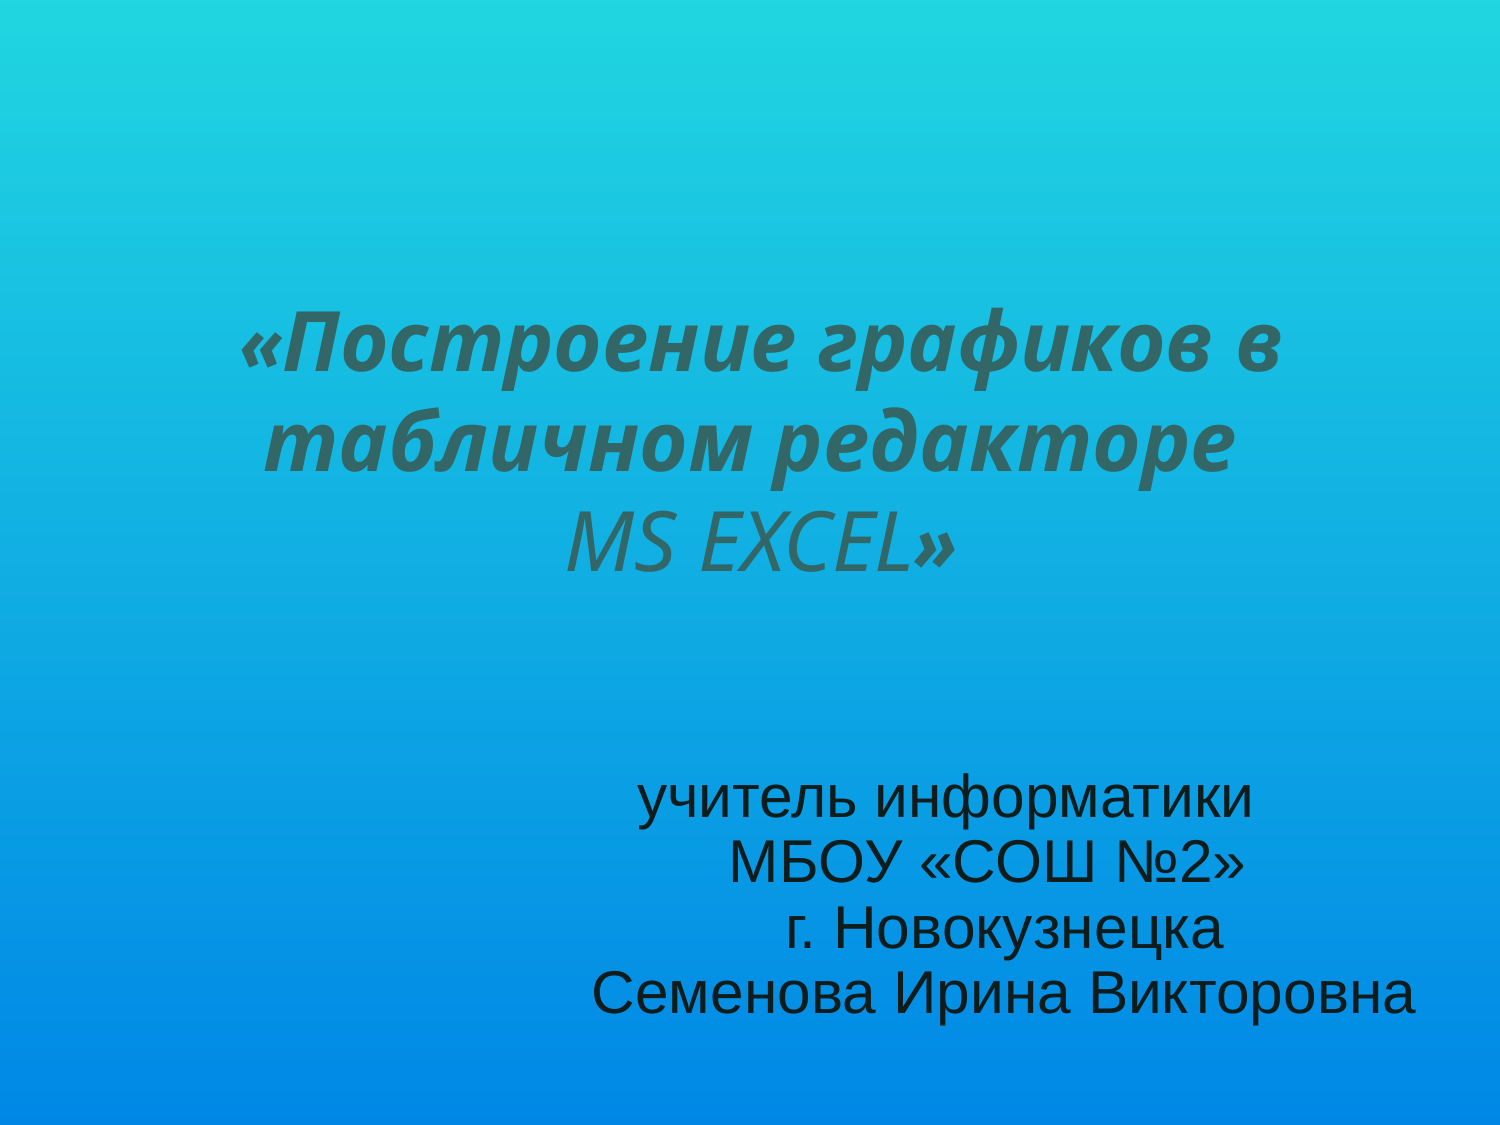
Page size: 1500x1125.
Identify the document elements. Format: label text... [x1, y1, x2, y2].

subtitle учитель информатики МБОУ «СОШ №2» г. Новокузнецка Семенова Ирина Викторовна [560, 739, 1449, 1053]
title «Построение графиков в табличном редакторе MS EXCEL» [123, 196, 1400, 681]
